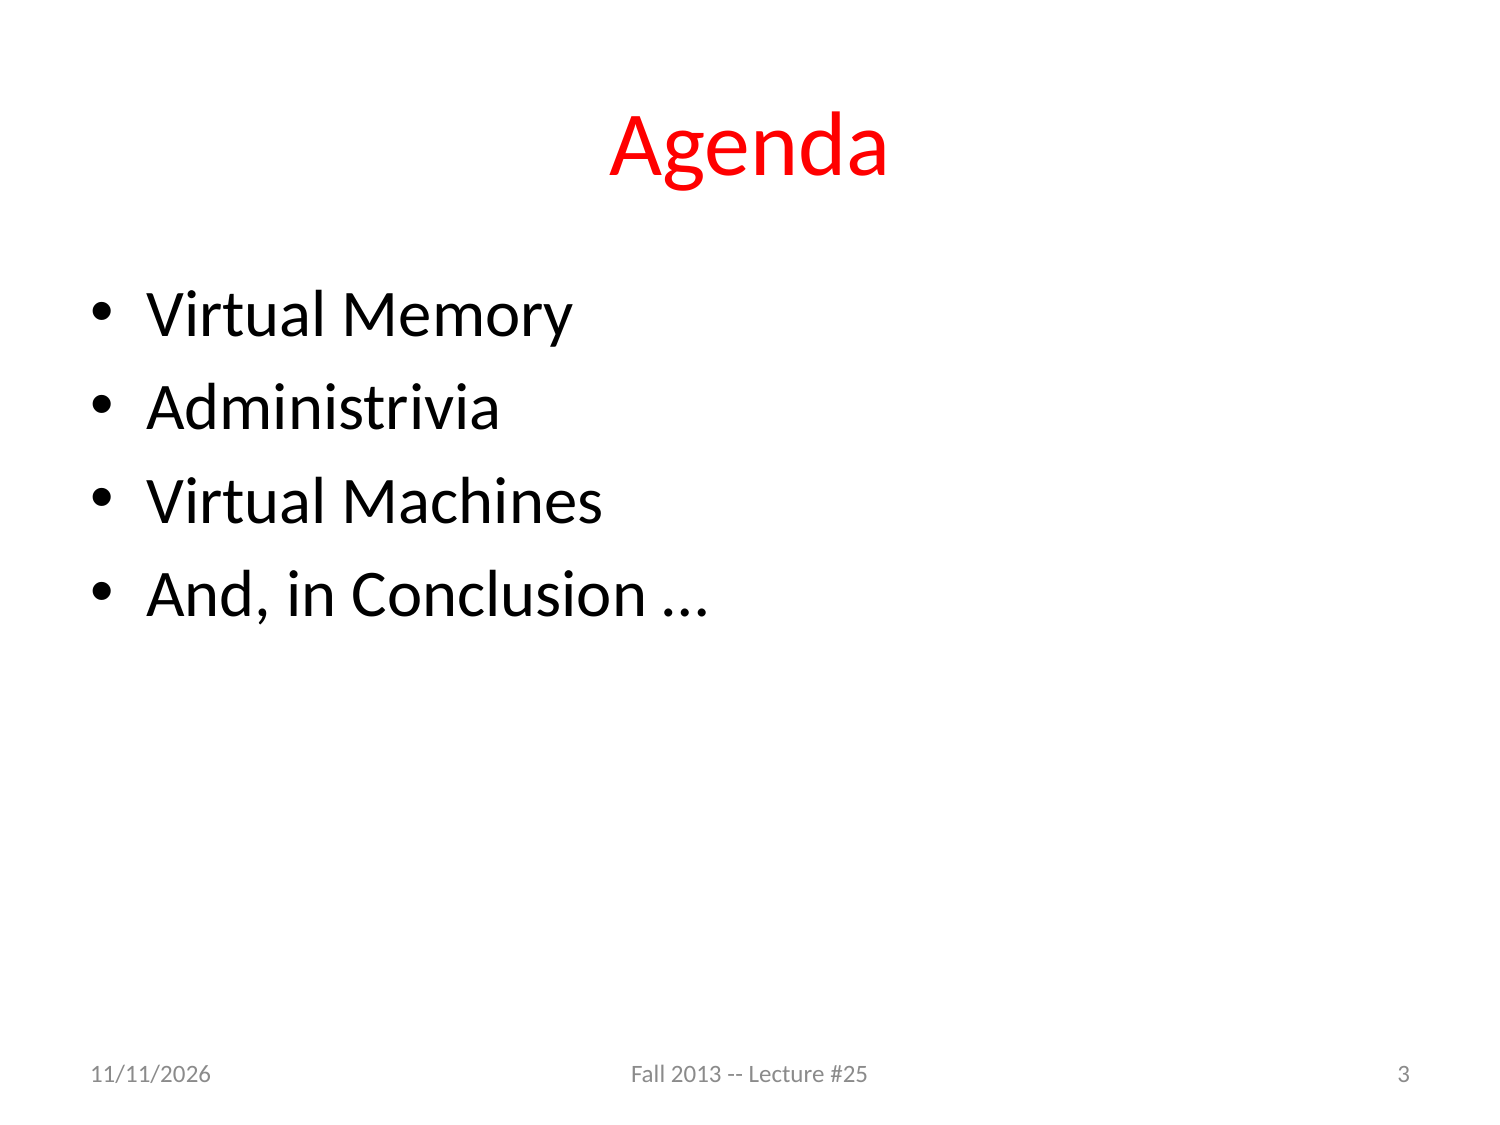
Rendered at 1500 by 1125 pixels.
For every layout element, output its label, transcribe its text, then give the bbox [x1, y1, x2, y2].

slide_number 3 [1074, 1042, 1425, 1103]
title Agenda [75, 45, 1425, 233]
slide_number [75, 1042, 425, 1103]
list Virtual Memory Administrivia Virtual Machines And, in Conclusion … [75, 262, 1425, 1005]
footer Fall 2013 -- Lecture #25 [512, 1042, 988, 1103]
